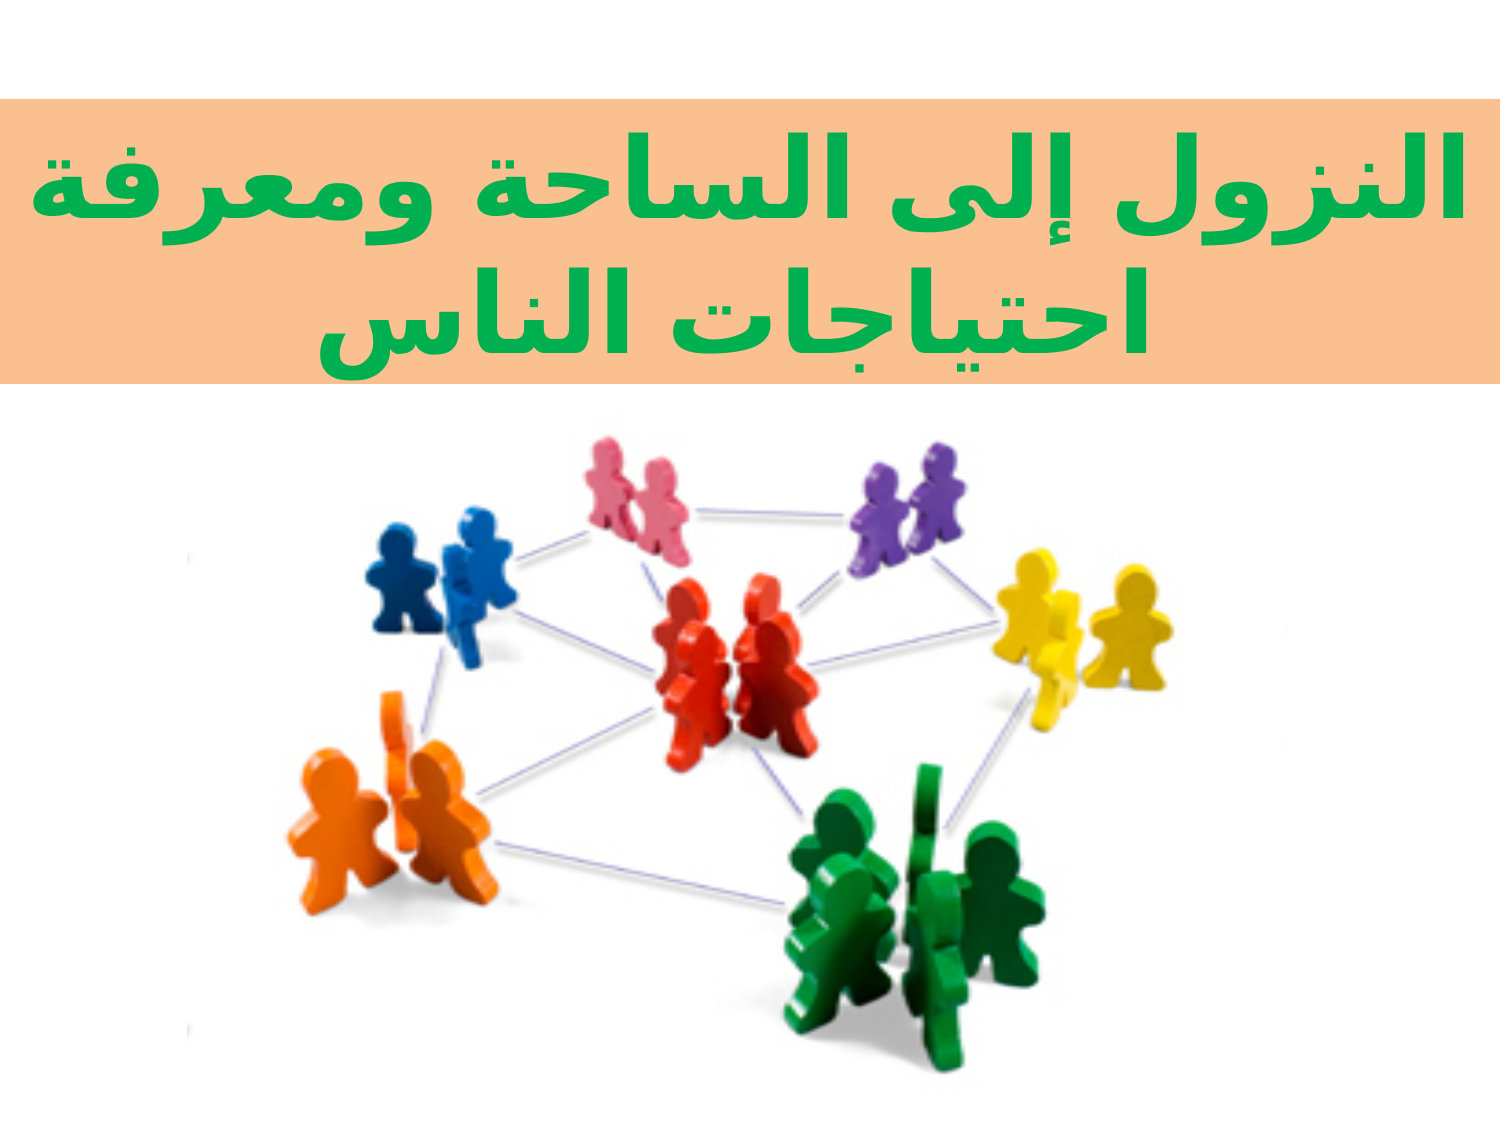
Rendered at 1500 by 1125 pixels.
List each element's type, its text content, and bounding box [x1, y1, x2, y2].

text_box النزول إلى الساحة ومعرفة احتياجات الناس [0, 98, 1500, 384]
picture [187, 280, 1290, 1125]
